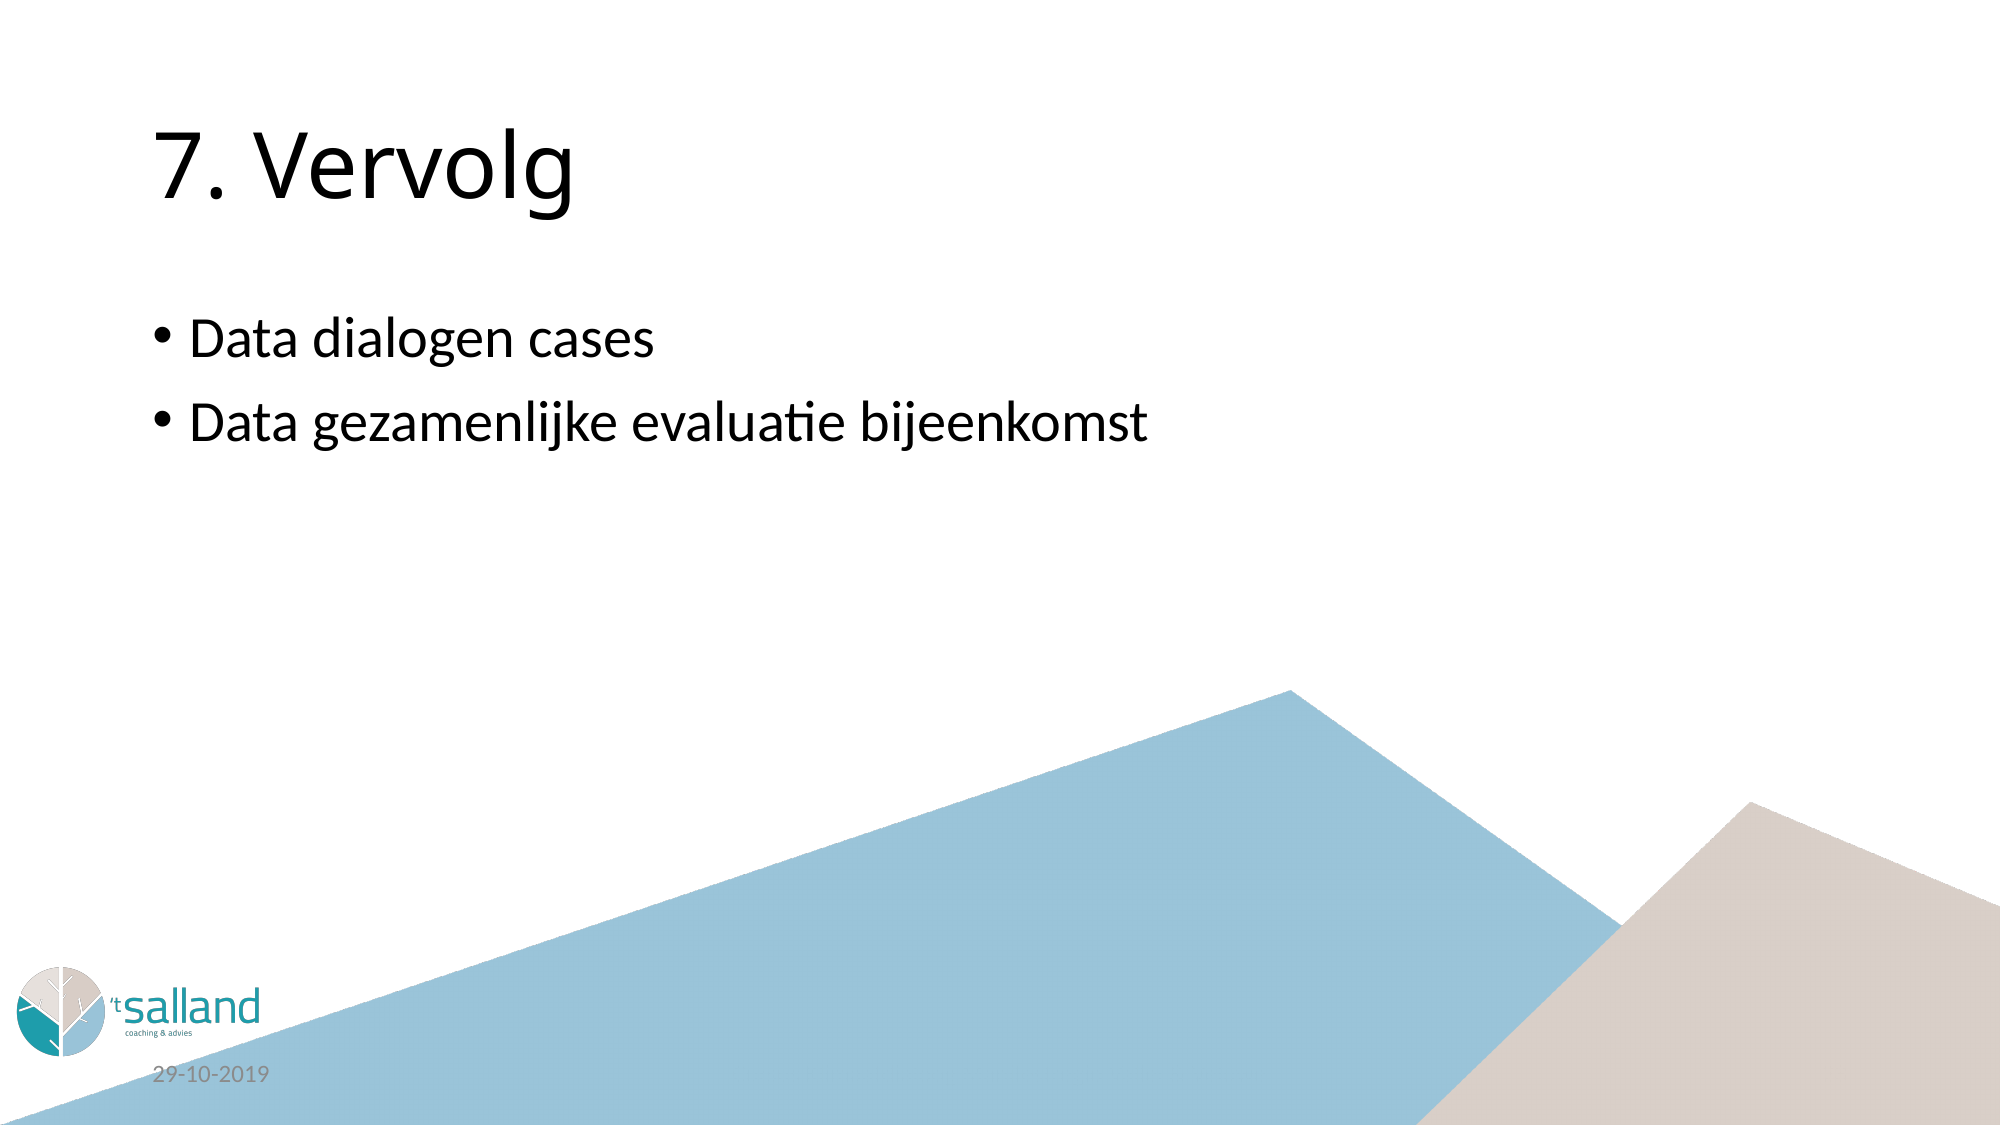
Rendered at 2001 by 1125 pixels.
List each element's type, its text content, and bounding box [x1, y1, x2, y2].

title 7. Vervolg [137, 59, 1863, 278]
list Data dialogen cases Data gezamenlijke evaluatie bijeenkomst [137, 299, 1863, 690]
picture [0, 690, 2000, 1125]
